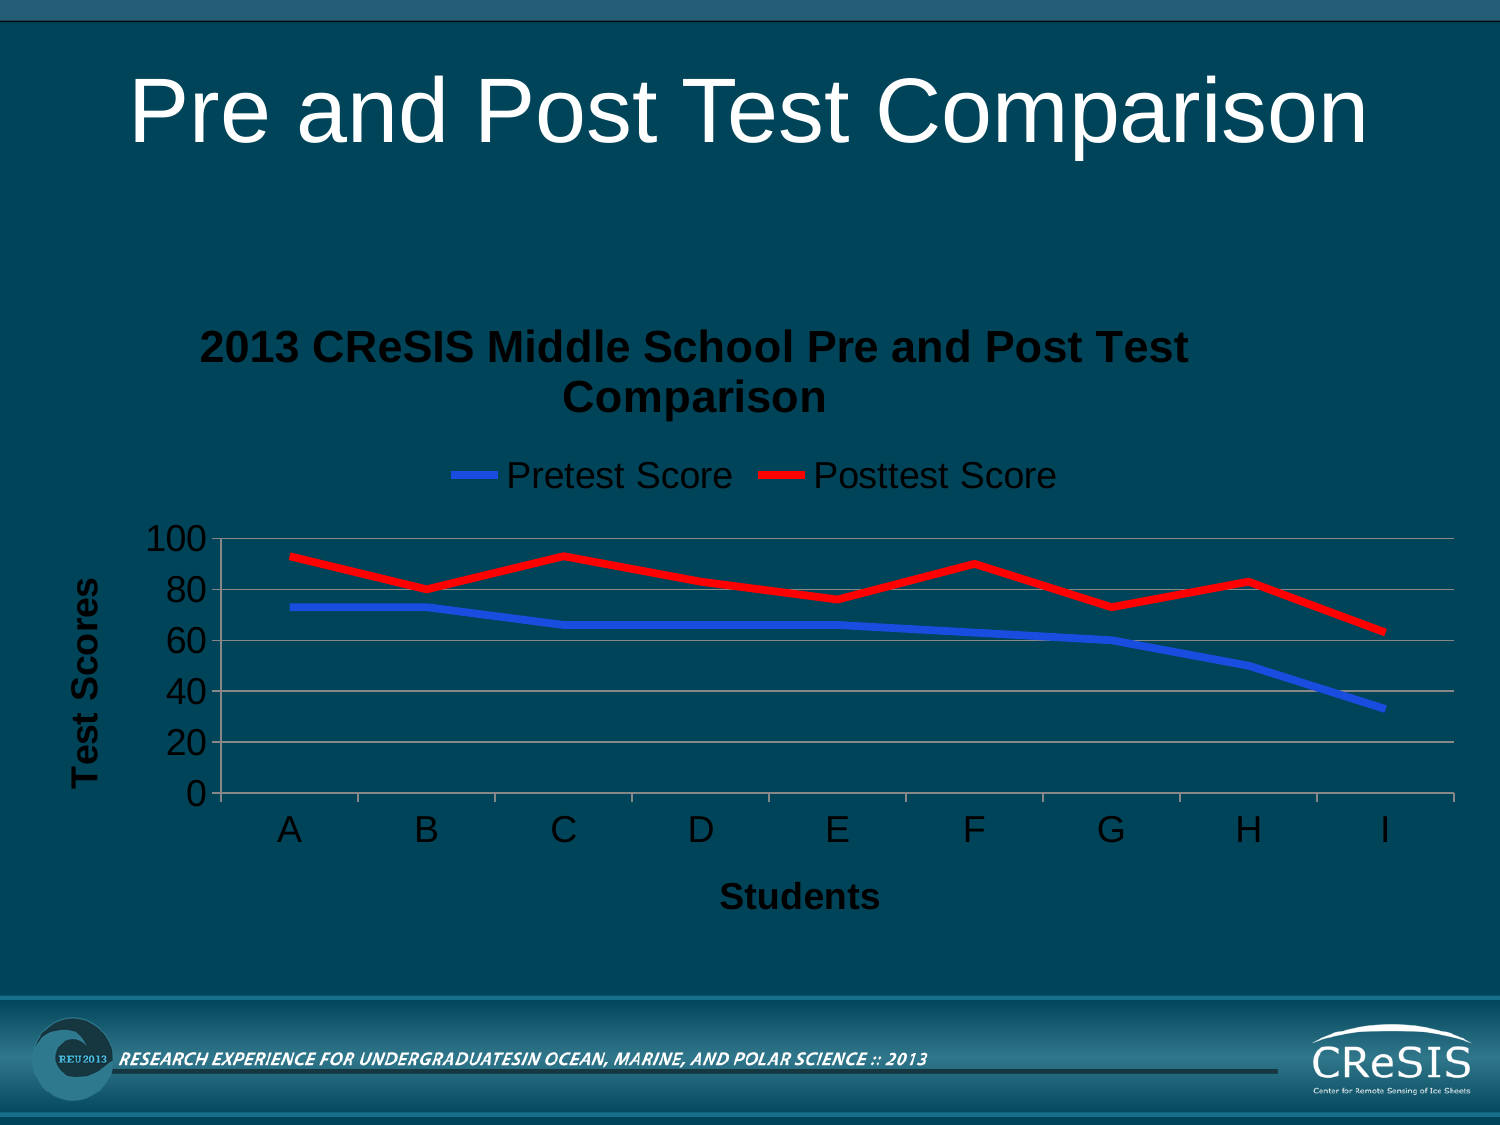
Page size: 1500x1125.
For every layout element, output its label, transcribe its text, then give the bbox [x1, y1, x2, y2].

chart [24, 287, 1484, 954]
picture [17, 1017, 1488, 1107]
title Pre and Post Test Comparison [24, 12, 1476, 201]
